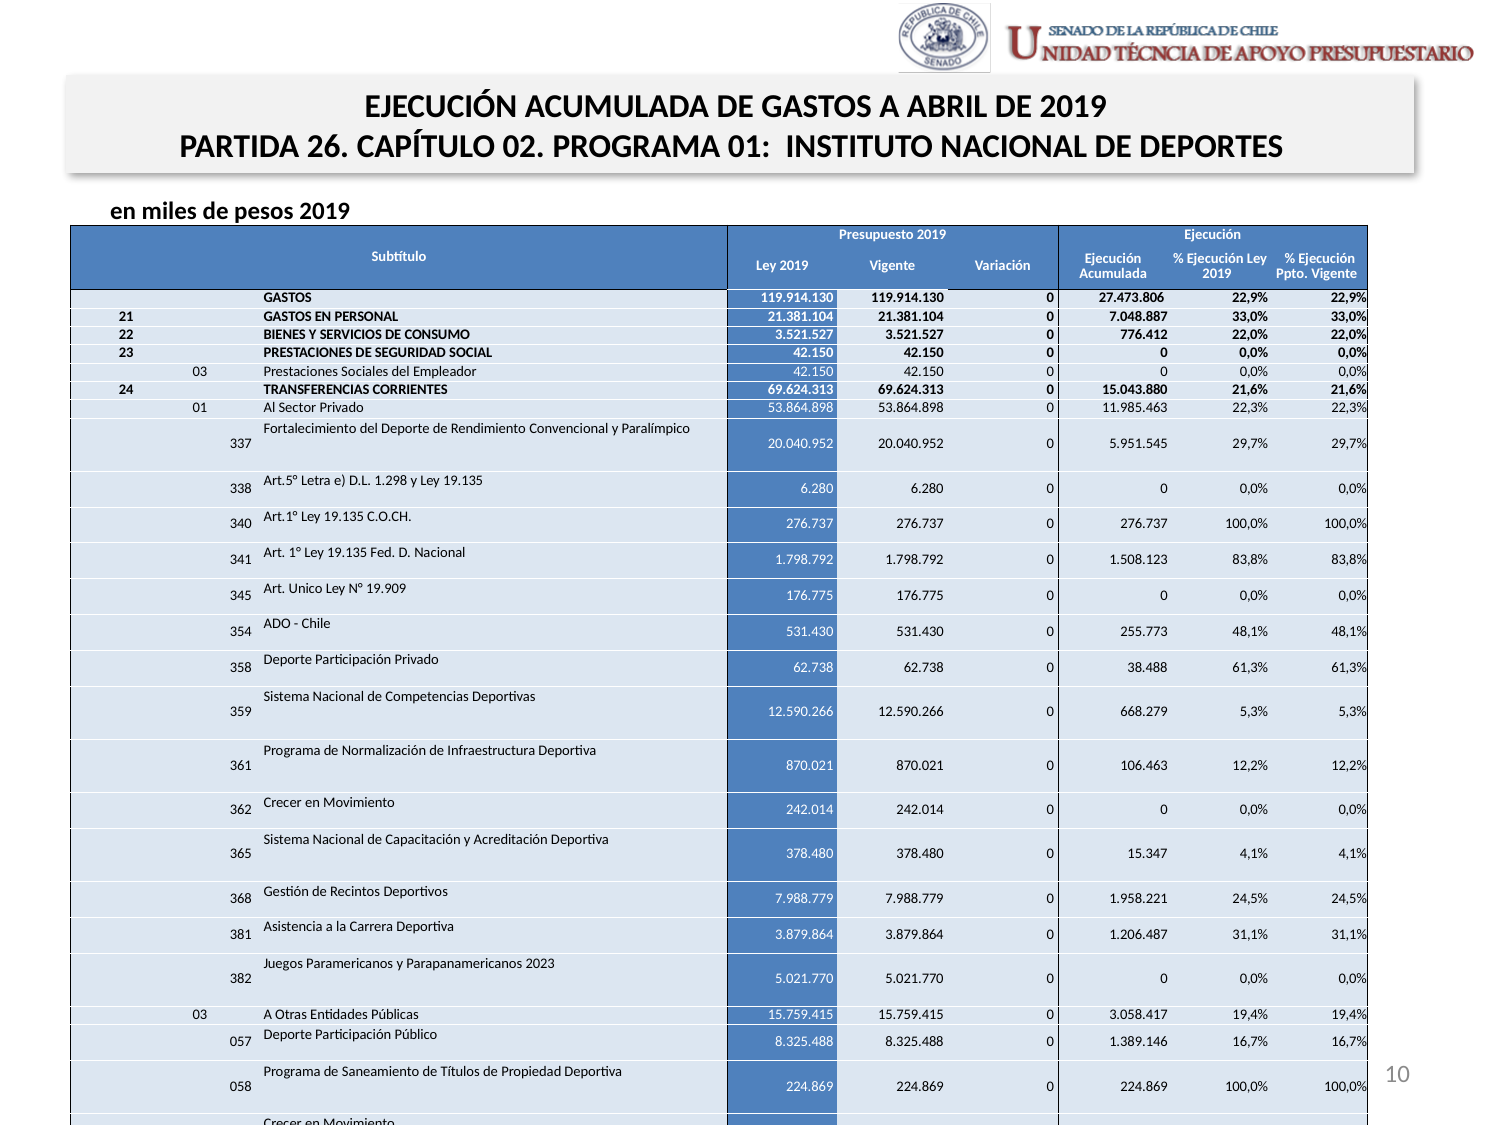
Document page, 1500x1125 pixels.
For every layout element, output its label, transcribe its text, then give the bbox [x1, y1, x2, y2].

table_cell 12,2% [1269, 740, 1367, 792]
table_cell 22,9% [1168, 290, 1269, 308]
table_header Presupuesto 2019 [728, 226, 1058, 243]
table_cell 531.430 [728, 615, 837, 650]
table_cell [71, 290, 181, 308]
table_cell 0 [948, 419, 1058, 471]
table_cell [222, 290, 263, 308]
table_cell 24,5% [1168, 882, 1269, 917]
table_cell 7.048.887 [1059, 309, 1168, 326]
table_cell 29,7% [1269, 419, 1367, 471]
table_cell 12,2% [1168, 740, 1269, 792]
table_cell 0 [948, 327, 1058, 344]
table_header Subtítulo [71, 226, 727, 289]
table_cell 0 [948, 829, 1058, 881]
table_cell 0 [1059, 364, 1168, 381]
table_header Ejecución [1059, 226, 1367, 243]
table_cell 4,1% [1269, 829, 1367, 881]
table_cell Crecer en Movimiento [263, 793, 727, 828]
table_cell 359 [222, 687, 263, 739]
table_cell 338 [222, 472, 263, 507]
table_cell 0 [948, 1007, 1058, 1024]
table_cell 12.590.266 [728, 687, 837, 739]
table_cell 061 [222, 1114, 263, 1125]
table_cell 0 [948, 345, 1058, 363]
table_cell [71, 918, 181, 953]
table_cell PRESTACIONES DE SEGURIDAD SOCIAL [263, 345, 727, 363]
table_cell 61,3% [1168, 651, 1269, 686]
table_cell [71, 579, 181, 614]
table_cell 0,0% [1269, 579, 1367, 614]
table_cell 20.040.952 [728, 419, 837, 471]
table_cell 21 [71, 309, 181, 326]
table_cell 0,0% [1168, 579, 1269, 614]
table_cell Ley 2019 [728, 243, 837, 289]
table_cell 0 [948, 615, 1058, 650]
table_cell [181, 508, 222, 542]
table_cell Art. 1° Ley 19.135 Fed. D. Nacional [263, 543, 727, 578]
table_cell 62.738 [837, 651, 948, 686]
table_cell [71, 793, 181, 828]
table_cell [71, 543, 181, 578]
table_cell 11.985.463 [1059, 400, 1168, 418]
table_cell 176.775 [728, 579, 837, 614]
table_cell 0 [948, 1061, 1058, 1113]
table_cell 382 [222, 954, 263, 1006]
table_cell [181, 1114, 222, 1125]
table_cell Asistencia a la Carrera Deportiva [263, 918, 727, 953]
table_cell 0,0% [1168, 364, 1269, 381]
table_cell 0 [948, 543, 1058, 578]
table_cell Art.5° Letra e) D.L. 1.298 y Ley 19.135 [263, 472, 727, 507]
table_cell 31,1% [1168, 918, 1269, 953]
table_cell 0 [1059, 793, 1168, 828]
table_cell 0,0% [1168, 793, 1269, 828]
table_cell 0 [948, 740, 1058, 792]
table_cell 20,0% [1168, 1114, 1269, 1125]
table_cell 22 [71, 327, 181, 344]
table_cell 15.347 [1059, 829, 1168, 881]
table_cell [71, 615, 181, 650]
table_cell 0 [948, 290, 1058, 308]
table_cell 058 [222, 1061, 263, 1113]
table_cell 5.021.770 [728, 954, 837, 1006]
table_cell 83,8% [1168, 543, 1269, 578]
table_cell [181, 290, 222, 308]
table_cell Art. Unico Ley N° 19.909 [263, 579, 727, 614]
table_cell 21,6% [1168, 382, 1269, 399]
table_cell 19,4% [1168, 1007, 1269, 1024]
table_cell 0 [948, 882, 1058, 917]
table_cell 21.381.104 [837, 309, 948, 326]
table_cell 48,1% [1269, 615, 1367, 650]
table_cell [71, 954, 181, 1006]
table_cell [222, 327, 263, 344]
table_cell [71, 882, 181, 917]
table_cell 33,0% [1269, 309, 1367, 326]
text_box en miles de pesos 2019 [95, 187, 1385, 221]
table_cell 8.325.488 [837, 1025, 948, 1060]
table_cell Programa de Saneamiento de Títulos de Propiedad Deportiva [263, 1061, 727, 1113]
table_cell 0 [948, 918, 1058, 953]
table_cell 7.988.779 [728, 882, 837, 917]
table_cell 1.444.402 [1059, 1114, 1168, 1125]
table_cell [181, 687, 222, 739]
table_cell 38.488 [1059, 651, 1168, 686]
table_cell 0 [1059, 954, 1168, 1006]
table_cell 0 [948, 1025, 1058, 1060]
table_cell 15.043.880 [1059, 382, 1168, 399]
table_cell 224.869 [837, 1061, 948, 1113]
table_cell [71, 419, 181, 471]
table_cell 3.521.527 [728, 327, 837, 344]
table_cell [181, 327, 222, 344]
table_cell 29,7% [1168, 419, 1269, 471]
table_cell 100,0% [1269, 508, 1367, 542]
table_cell 340 [222, 508, 263, 542]
table_cell 33,0% [1168, 309, 1269, 326]
table_cell 15.759.415 [728, 1007, 837, 1024]
table_cell [181, 615, 222, 650]
table_cell 5,3% [1269, 687, 1367, 739]
table_cell [222, 345, 263, 363]
table_cell 1.508.123 [1059, 543, 1168, 578]
table_cell 378.480 [728, 829, 837, 881]
table_cell 1.389.146 [1059, 1025, 1168, 1060]
table_cell [181, 543, 222, 578]
table_cell 42.150 [728, 345, 837, 363]
table_cell BIENES Y SERVICIOS DE CONSUMO [263, 327, 727, 344]
table_cell 1.798.792 [837, 543, 948, 578]
table_cell [71, 364, 181, 381]
table_cell Programa de Normalización de Infraestructura Deportiva [263, 740, 727, 792]
table_cell 0 [948, 1114, 1058, 1125]
table_cell 531.430 [837, 615, 948, 650]
table_cell 0 [948, 793, 1058, 828]
table_cell 0 [948, 472, 1058, 507]
table_cell 0 [948, 400, 1058, 418]
table_cell 776.412 [1059, 327, 1168, 344]
table_cell Ejecución Acumulada [1059, 243, 1168, 289]
table_cell 358 [222, 651, 263, 686]
table_cell 8.325.488 [728, 1025, 837, 1060]
table_cell [71, 508, 181, 542]
table_cell 53.864.898 [837, 400, 948, 418]
table_cell A Otras Entidades Públicas [263, 1007, 727, 1024]
table_cell 0 [948, 382, 1058, 399]
table_cell 100,0% [1168, 508, 1269, 542]
table_cell [71, 740, 181, 792]
table_cell 242.014 [837, 793, 948, 828]
table_cell 365 [222, 829, 263, 881]
table_cell Al Sector Privado [263, 400, 727, 418]
table_cell 4,1% [1168, 829, 1269, 881]
table_cell 0 [1059, 579, 1168, 614]
table_cell 21.381.104 [728, 309, 837, 326]
table_cell 345 [222, 579, 263, 614]
table_cell 0 [948, 579, 1058, 614]
table_cell ADO - Chile [263, 615, 727, 650]
table_cell [181, 419, 222, 471]
table_cell 69.624.313 [728, 382, 837, 399]
slide_number 10 [1368, 1042, 1425, 1103]
table_cell Art.1° Ley 19.135 C.O.CH. [263, 508, 727, 542]
table_cell 106.463 [1059, 740, 1168, 792]
table_cell 42.150 [837, 364, 948, 381]
table_cell 0,0% [1168, 472, 1269, 507]
table_cell 83,8% [1269, 543, 1367, 578]
table_cell 19,4% [1269, 1007, 1367, 1024]
table_cell [71, 1025, 181, 1060]
table_cell 7.988.779 [837, 882, 948, 917]
table_cell 7.209.058 [837, 1114, 948, 1125]
table_cell GASTOS [263, 290, 727, 308]
table_cell 0,0% [1269, 472, 1367, 507]
table_cell 337 [222, 419, 263, 471]
table_cell 15.759.415 [837, 1007, 948, 1024]
table_cell 12.590.266 [837, 687, 948, 739]
table_cell 23 [71, 345, 181, 363]
table_cell TRANSFERENCIAS CORRIENTES [263, 382, 727, 399]
table_cell 24,5% [1269, 882, 1367, 917]
table_cell 03 [181, 1007, 222, 1024]
table_cell 368 [222, 882, 263, 917]
table_cell 0 [1059, 472, 1168, 507]
table_cell 61,3% [1269, 651, 1367, 686]
table_cell 42.150 [837, 345, 948, 363]
table_cell 242.014 [728, 793, 837, 828]
table_cell 361 [222, 740, 263, 792]
table_cell 0 [948, 954, 1058, 1006]
table_cell 668.279 [1059, 687, 1168, 739]
table_cell Sistema Nacional de Competencias Deportivas [263, 687, 727, 739]
table_cell 276.737 [837, 508, 948, 542]
table_cell Deporte Participación Público [263, 1025, 727, 1060]
table_cell 20.040.952 [837, 419, 948, 471]
picture [898, 0, 1500, 113]
table_cell 255.773 [1059, 615, 1168, 650]
table_cell [71, 829, 181, 881]
table_cell 354 [222, 615, 263, 650]
table_cell [71, 400, 181, 418]
table_cell [181, 651, 222, 686]
table_cell 1.206.487 [1059, 918, 1168, 953]
table_cell 119.914.130 [728, 290, 837, 308]
table_cell [71, 472, 181, 507]
table_cell [222, 400, 263, 418]
table_cell [181, 1061, 222, 1113]
table_cell 0 [948, 364, 1058, 381]
table_cell 224.869 [1059, 1061, 1168, 1113]
table_cell 21,6% [1269, 382, 1367, 399]
table_cell [71, 1061, 181, 1113]
table_cell [222, 309, 263, 326]
table_cell 870.021 [837, 740, 948, 792]
table_cell [222, 1007, 263, 1024]
table_cell [222, 364, 263, 381]
table_cell 27.473.806 [1059, 290, 1168, 308]
table_cell Fortalecimiento del Deporte de Rendimiento Convencional y Paralímpico [263, 419, 727, 471]
table_cell 0 [948, 508, 1058, 542]
table_cell Variación [948, 243, 1058, 289]
table_cell 6.280 [728, 472, 837, 507]
table_cell 5,3% [1168, 687, 1269, 739]
table_cell Sistema Nacional de Capacitación y Acreditación Deportiva [263, 829, 727, 881]
table_cell 381 [222, 918, 263, 953]
table_cell 057 [222, 1025, 263, 1060]
table_cell 53.864.898 [728, 400, 837, 418]
table_cell 276.737 [728, 508, 837, 542]
table_cell 31,1% [1269, 918, 1367, 953]
table_cell 276.737 [1059, 508, 1168, 542]
table_cell 224.869 [728, 1061, 837, 1113]
table_cell 0 [948, 309, 1058, 326]
table_cell 42.150 [728, 364, 837, 381]
table_cell 0,0% [1168, 345, 1269, 363]
table_cell 24 [71, 382, 181, 399]
table_cell Prestaciones Sociales del Empleador [263, 364, 727, 381]
text_box EJECUCIÓN ACUMULADA DE GASTOS A ABRIL DE 2019 PARTIDA 26. CAPÍTULO 02. PROGRAMA 01: INSTITUTO NACIONAL DE DEPORTES [66, 76, 1414, 172]
table_cell 1.798.792 [728, 543, 837, 578]
table_cell 01 [181, 400, 222, 418]
table_cell 03 [181, 364, 222, 381]
table_cell [181, 382, 222, 399]
table_cell 20,0% [1269, 1114, 1367, 1125]
table_cell 176.775 [837, 579, 948, 614]
table_cell [71, 1007, 181, 1024]
table_cell 6.280 [837, 472, 948, 507]
table_cell [181, 954, 222, 1006]
table_cell 22,0% [1269, 327, 1367, 344]
table_cell 1.958.221 [1059, 882, 1168, 917]
table_cell 100,0% [1269, 1061, 1367, 1113]
table_cell Crecer en Movimiento [263, 1114, 727, 1125]
table_cell Deporte Participación Privado [263, 651, 727, 686]
table_cell 870.021 [728, 740, 837, 792]
table_cell 362 [222, 793, 263, 828]
table_cell [181, 740, 222, 792]
table_cell 48,1% [1168, 615, 1269, 650]
table_cell % Ejecución Ppto. Vigente [1269, 243, 1367, 289]
table_cell 378.480 [837, 829, 948, 881]
table_cell 119.914.130 [837, 290, 948, 308]
table_cell 22,0% [1168, 327, 1269, 344]
table_cell 3.879.864 [837, 918, 948, 953]
table_cell Gestión de Recintos Deportivos [263, 882, 727, 917]
table_cell 5.021.770 [837, 954, 948, 1006]
table_cell [181, 918, 222, 953]
table_cell [181, 829, 222, 881]
table_cell [71, 687, 181, 739]
table_cell 22,9% [1269, 290, 1367, 308]
table_cell 5.951.545 [1059, 419, 1168, 471]
table_cell 62.738 [728, 651, 837, 686]
table_cell % Ejecución Ley 2019 [1168, 243, 1269, 289]
table_cell 3.058.417 [1059, 1007, 1168, 1024]
table_cell [71, 651, 181, 686]
table_cell 100,0% [1168, 1061, 1269, 1113]
table_cell 3.521.527 [837, 327, 948, 344]
table_cell 0,0% [1269, 345, 1367, 363]
table_cell [181, 345, 222, 363]
table_cell 3.879.864 [728, 918, 837, 953]
table_cell 16,7% [1269, 1025, 1367, 1060]
table_cell 0,0% [1269, 364, 1367, 381]
table_cell 69.624.313 [837, 382, 948, 399]
table_cell [181, 1025, 222, 1060]
table_cell [222, 382, 263, 399]
table_cell 0,0% [1168, 954, 1269, 1006]
table_cell 0 [948, 651, 1058, 686]
table_cell [181, 579, 222, 614]
table_cell [181, 882, 222, 917]
table_cell [71, 1114, 181, 1125]
table_cell Juegos Paramericanos y Parapanamericanos 2023 [263, 954, 727, 1006]
table_cell Vigente [837, 243, 948, 289]
table_cell 0,0% [1269, 793, 1367, 828]
table_cell 22,3% [1168, 400, 1269, 418]
table_cell [181, 309, 222, 326]
table_cell [181, 793, 222, 828]
table_cell 0 [948, 687, 1058, 739]
table_cell 0 [1059, 345, 1168, 363]
table_cell [181, 472, 222, 507]
table_cell 7.209.058 [728, 1114, 837, 1125]
table_cell 0,0% [1269, 954, 1367, 1006]
table_cell 22,3% [1269, 400, 1367, 418]
table_cell 16,7% [1168, 1025, 1269, 1060]
table_cell 341 [222, 543, 263, 578]
table_cell GASTOS EN PERSONAL [263, 309, 727, 326]
